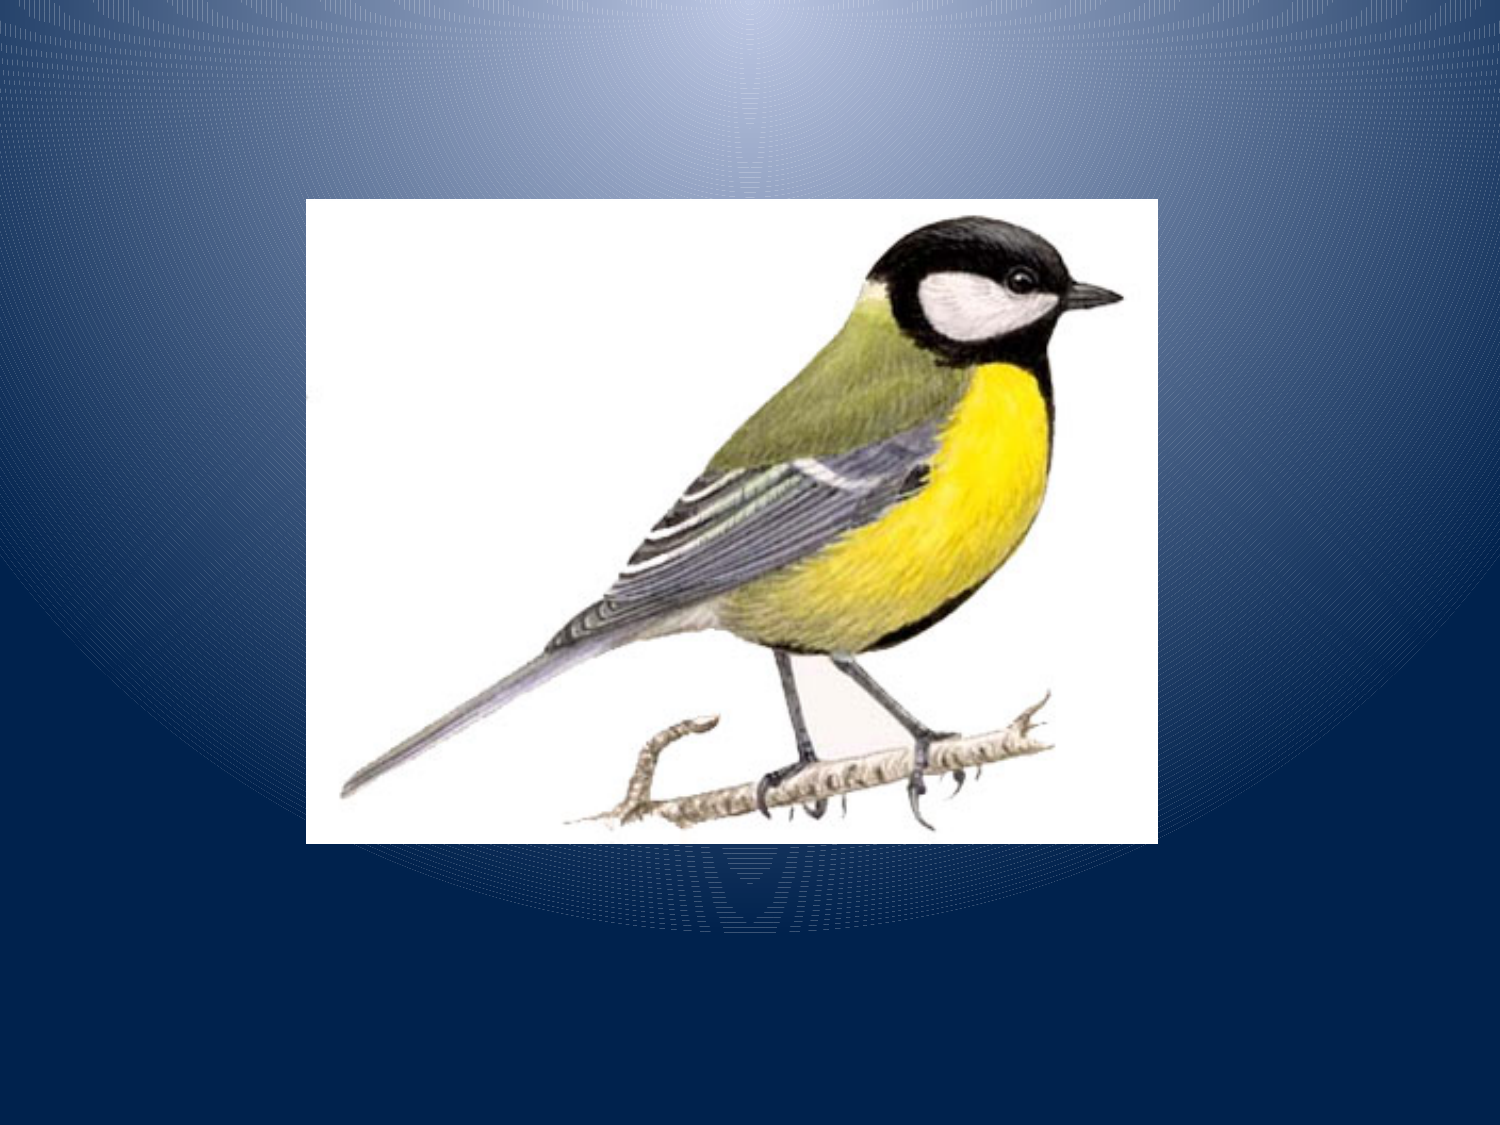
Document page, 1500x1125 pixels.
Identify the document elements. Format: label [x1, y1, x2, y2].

list [306, 198, 1158, 844]
